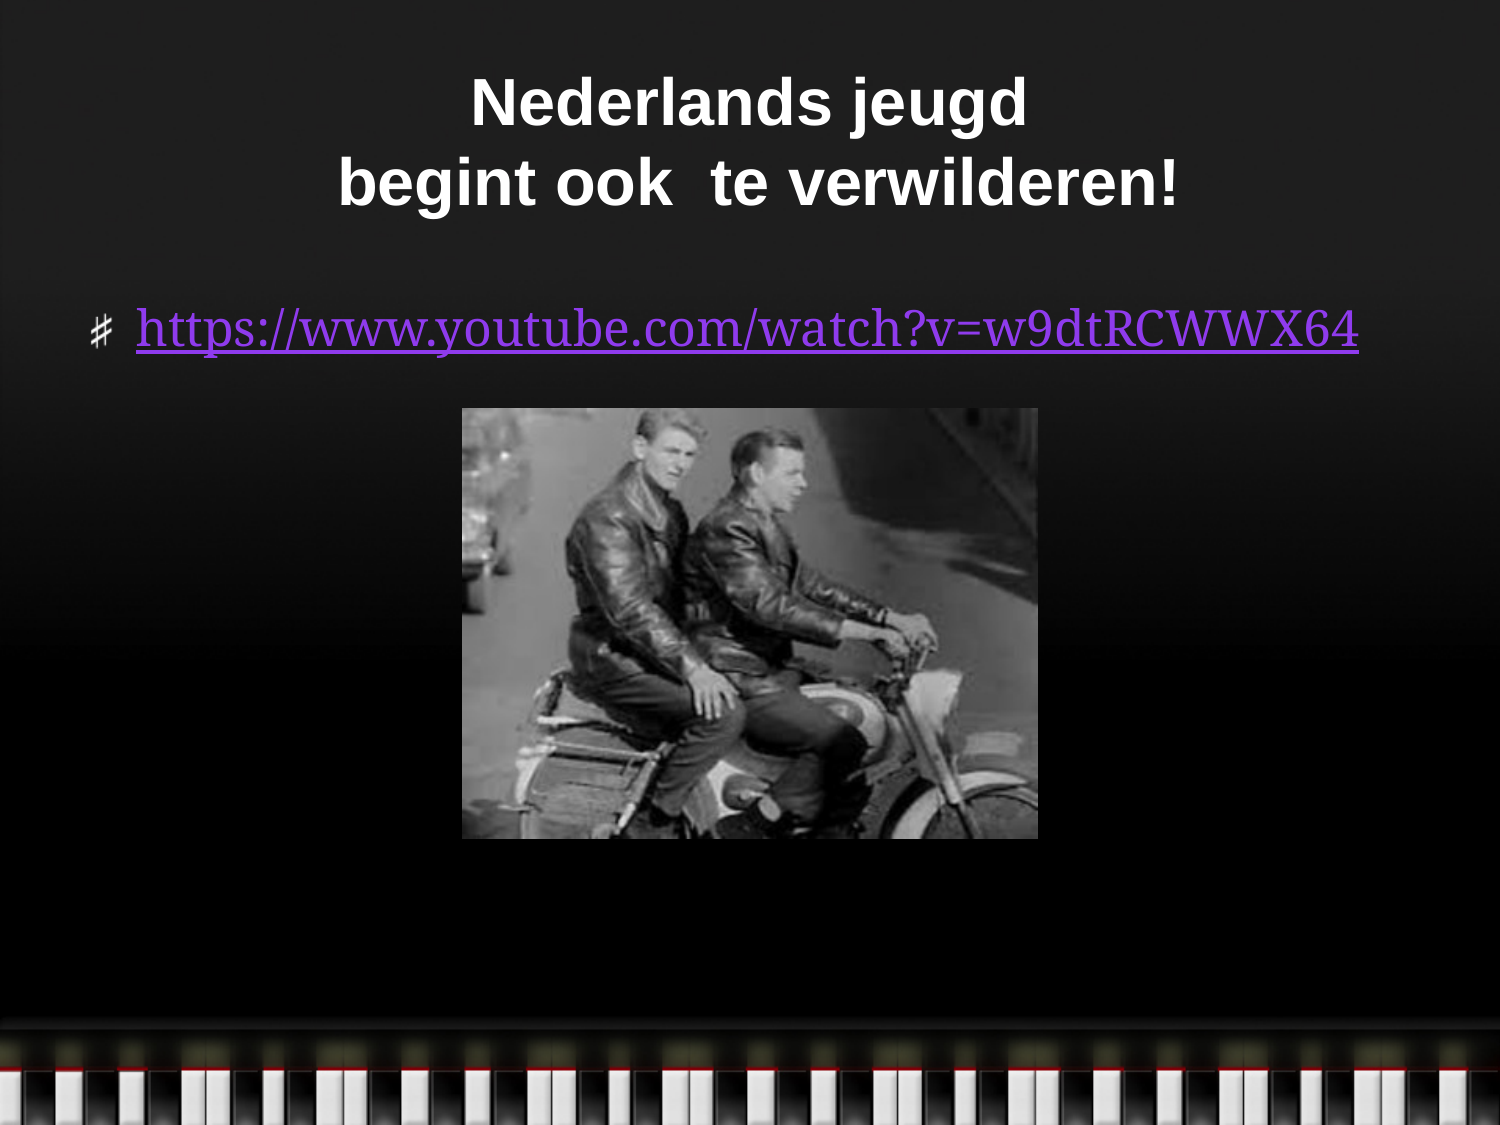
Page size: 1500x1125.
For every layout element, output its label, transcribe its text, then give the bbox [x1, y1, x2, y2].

picture [0, 0, 1500, 1125]
title Nederlands jeugd begint ook te verwilderen! [75, 45, 1425, 233]
list https://www.youtube.com/watch?v=w9dtRCWWX64 [75, 288, 1425, 925]
